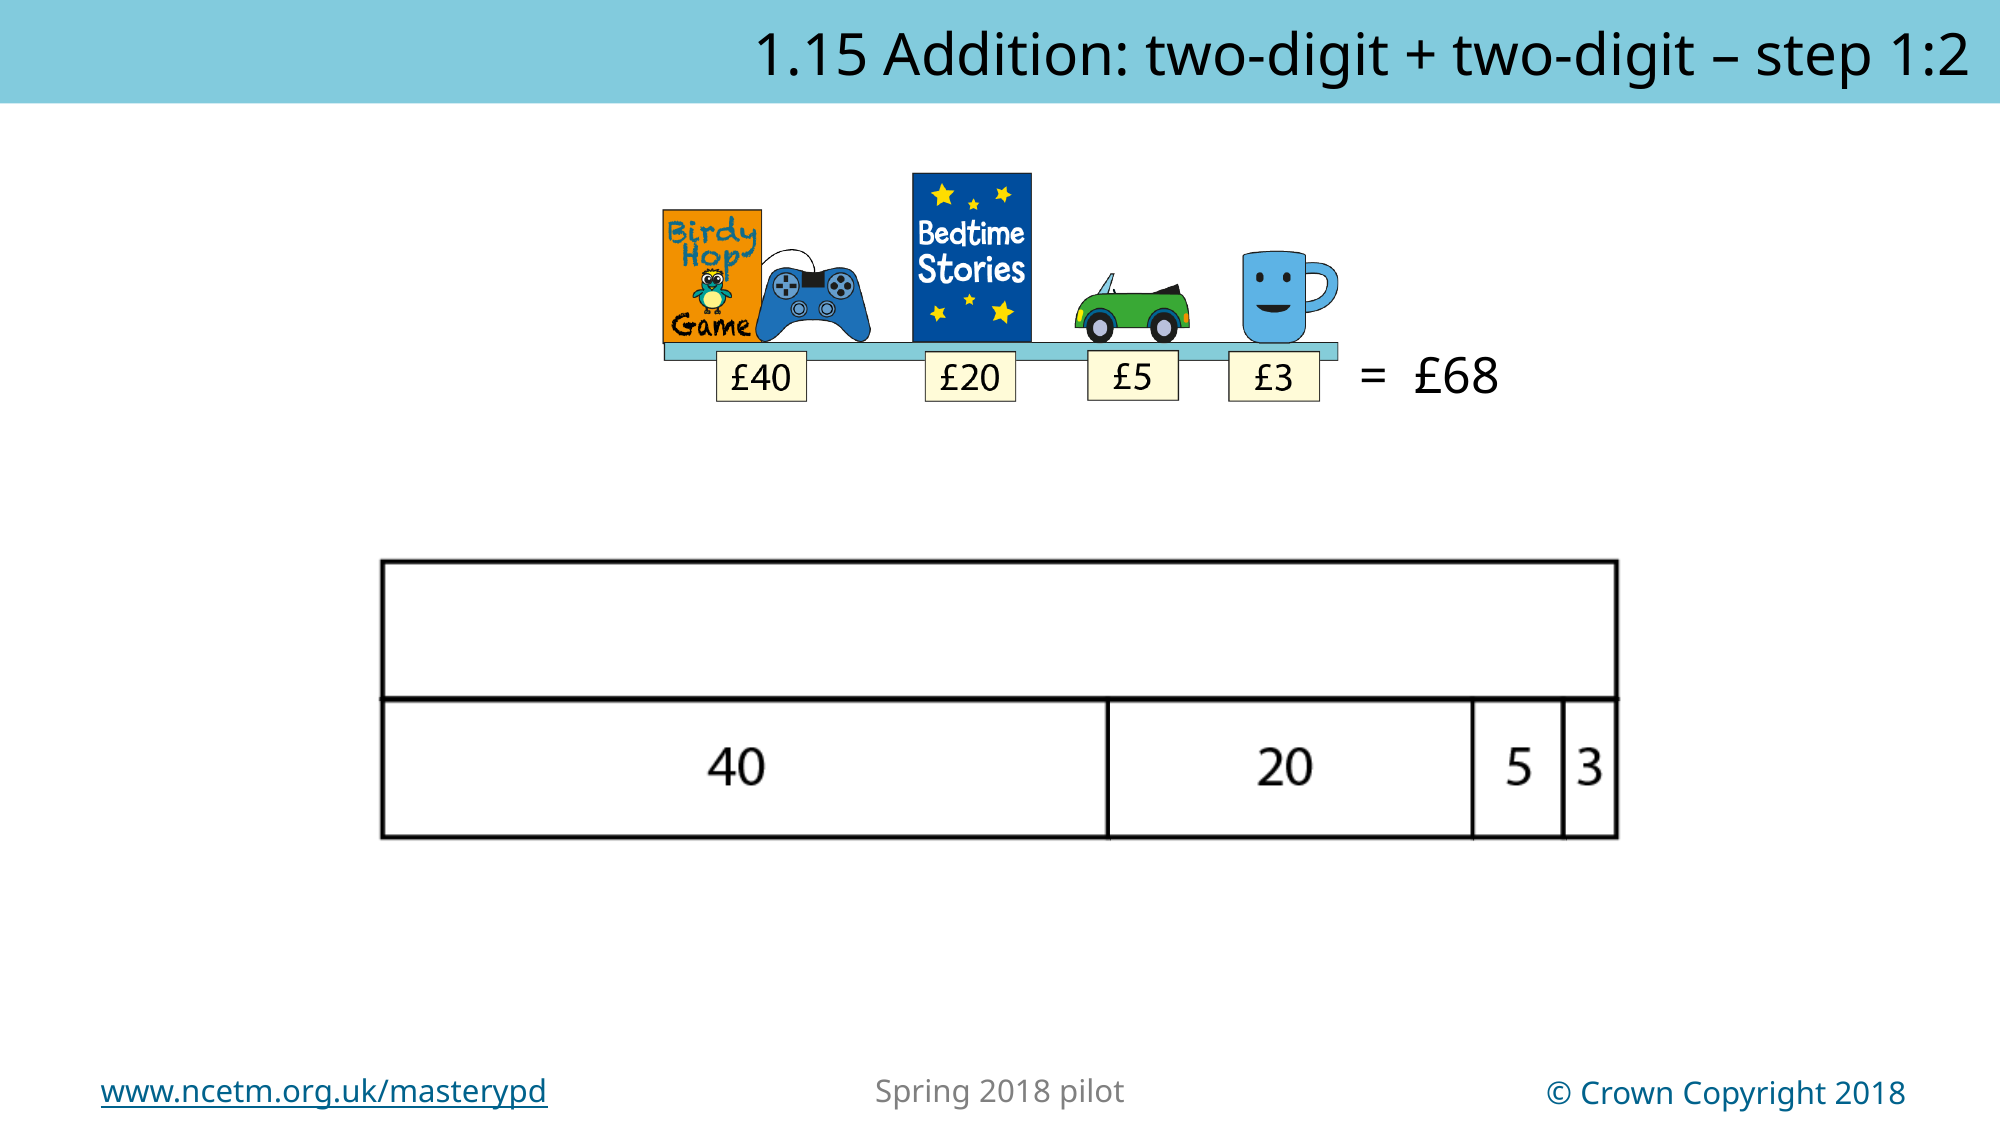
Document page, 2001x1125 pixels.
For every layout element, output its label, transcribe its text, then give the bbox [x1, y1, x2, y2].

picture [662, 172, 1339, 403]
text_box = £68 [1344, 336, 1591, 411]
picture [346, 549, 1622, 849]
list 1.15 Addition: two-digit + two-digit – step 1:2 [0, 0, 2000, 104]
